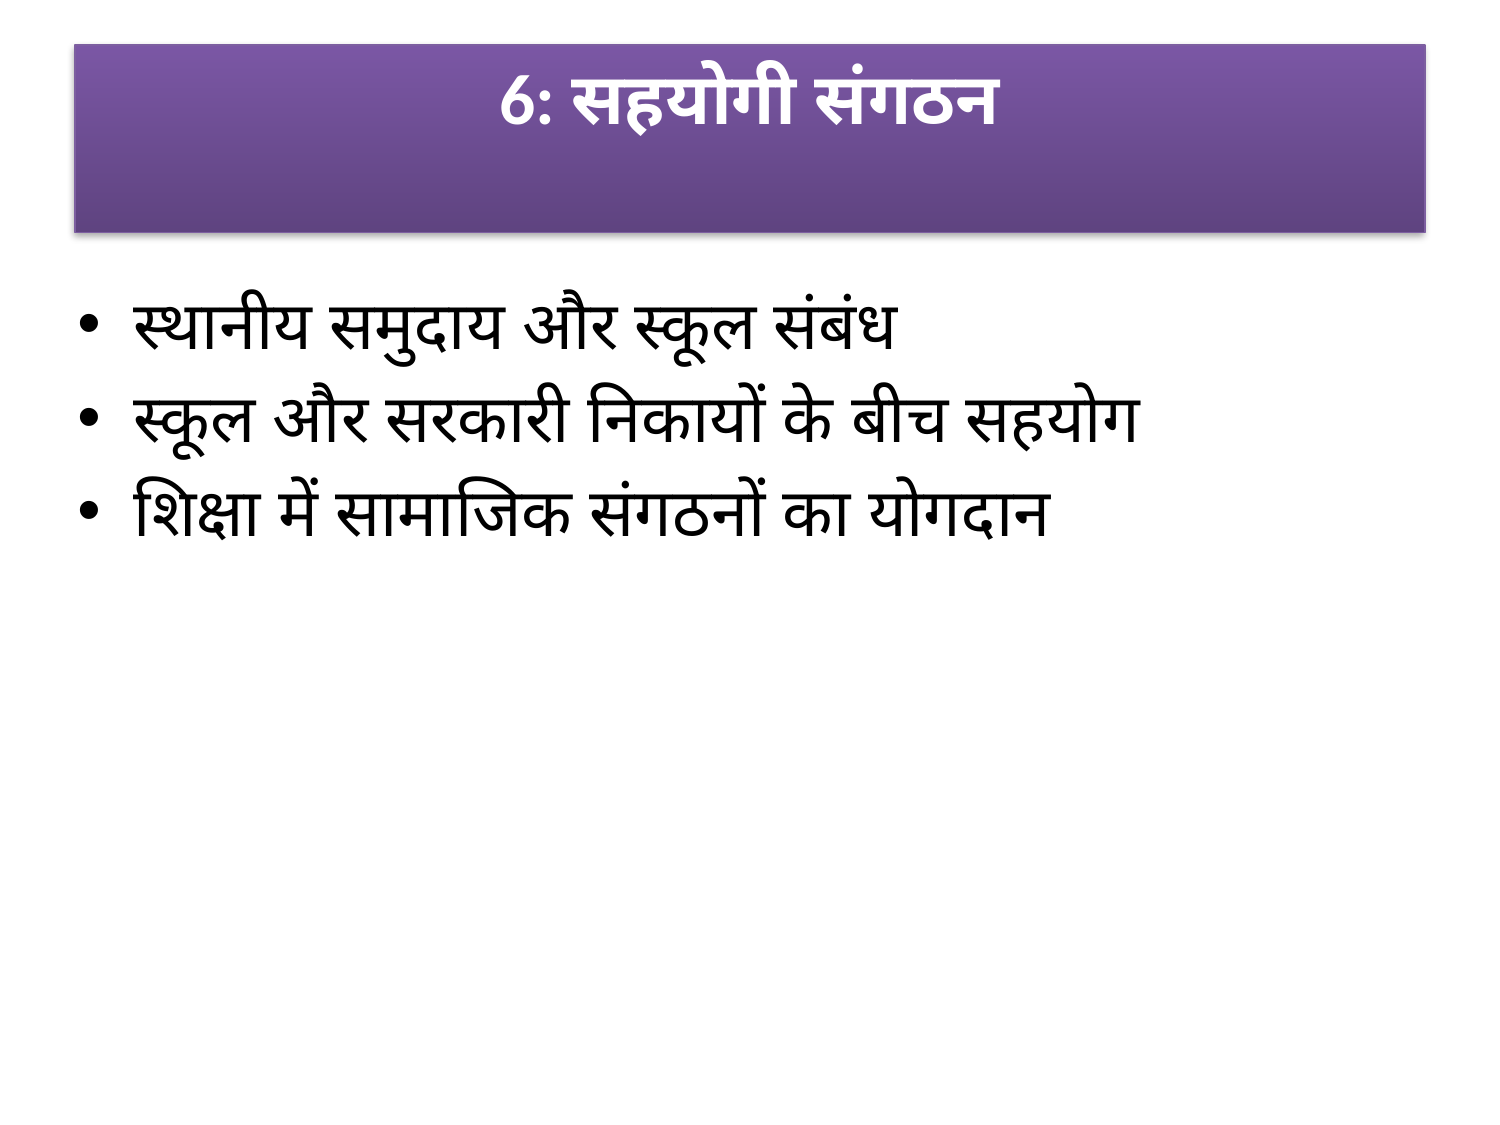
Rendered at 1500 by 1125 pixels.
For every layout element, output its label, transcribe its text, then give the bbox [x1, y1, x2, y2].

list स्थानीय समुदाय और स्कूल संबंध स्कूल और सरकारी निकायों के बीच सहयोग शिक्षा में सामाजिक संगठनों का योगदान [62, 275, 1413, 1018]
title 6: सहयोगी संगठन [74, 44, 1426, 233]
